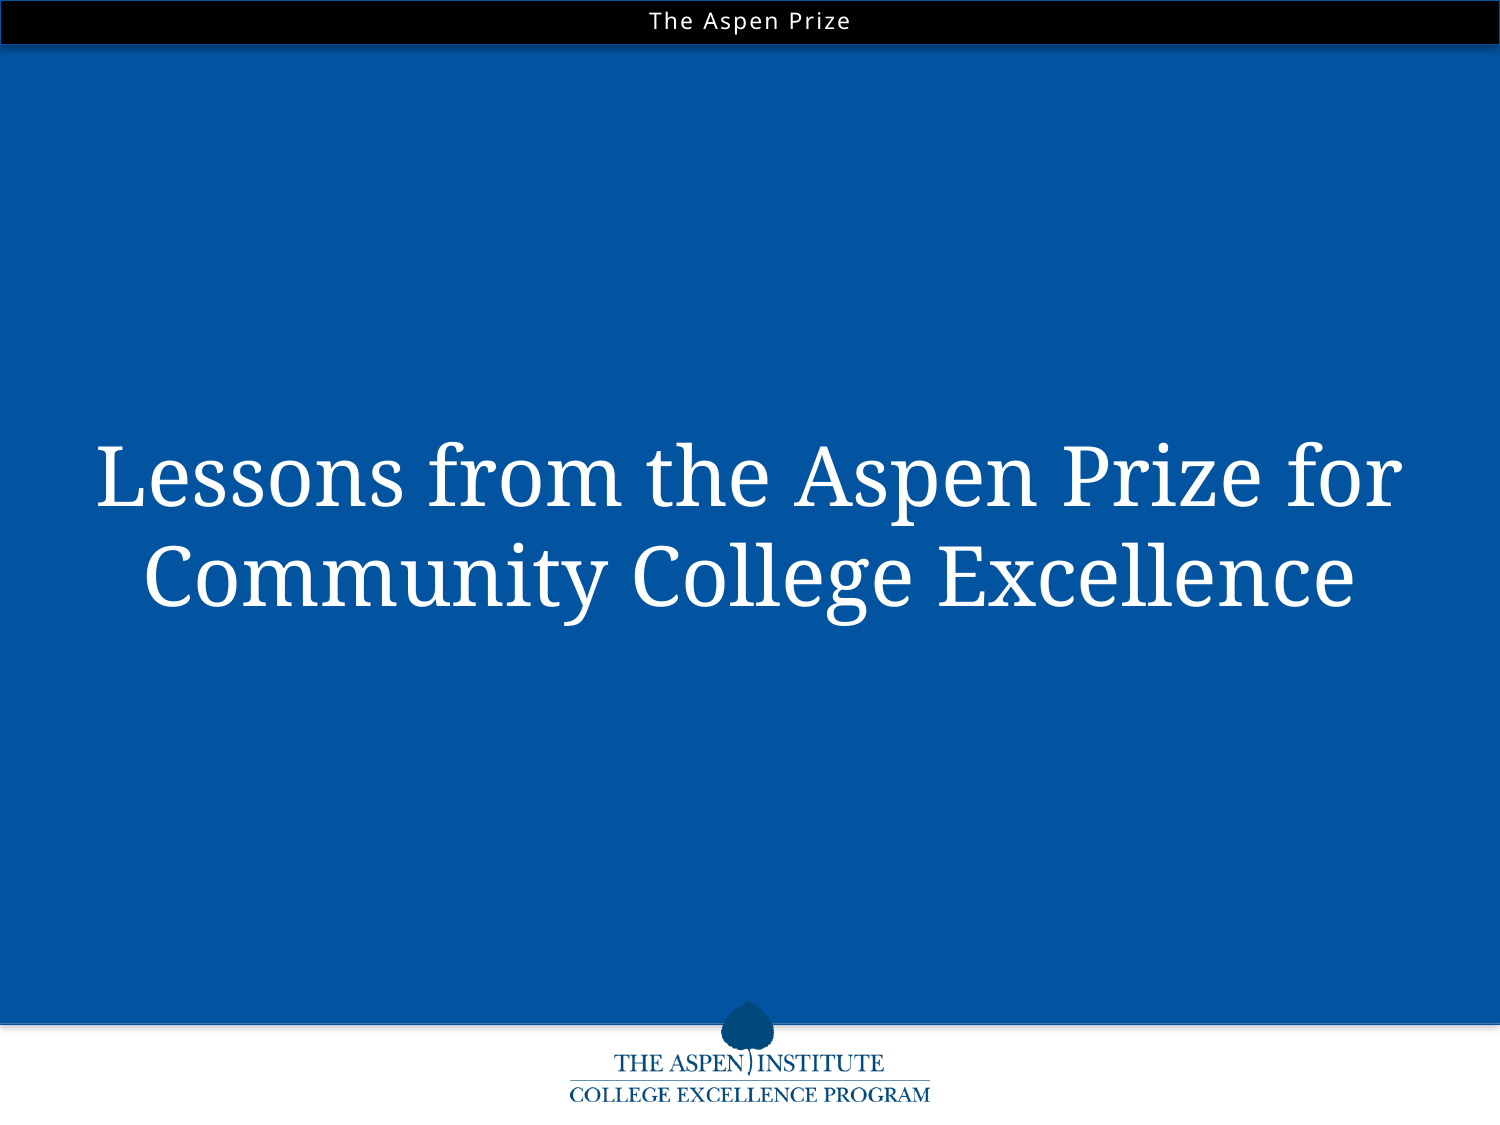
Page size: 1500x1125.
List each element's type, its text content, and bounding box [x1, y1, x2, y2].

text_box Lessons from the Aspen Prize for Community College Excellence [75, 415, 1425, 631]
picture [570, 999, 930, 1102]
